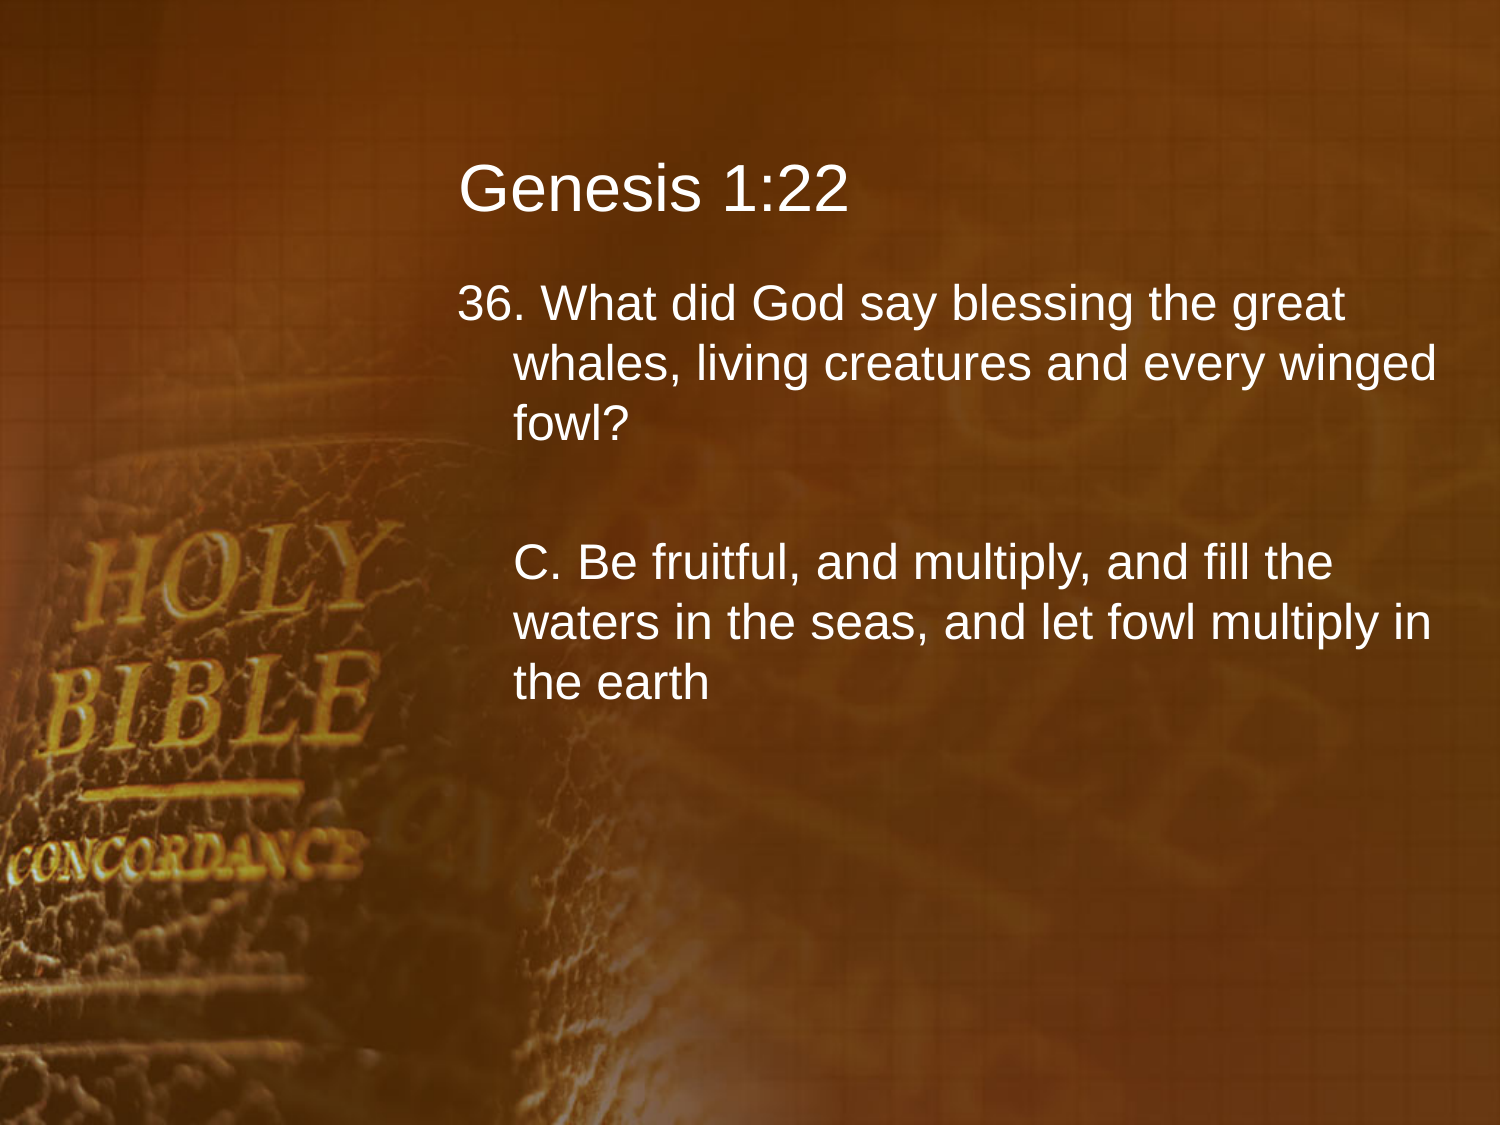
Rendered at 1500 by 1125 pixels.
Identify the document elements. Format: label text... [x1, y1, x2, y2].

list 36. What did God say blessing the great whales, living creatures and every winged fowl? C. Be fruitful, and multiply, and fill the waters in the seas, and let fowl multiply in the earth [441, 262, 1480, 1006]
picture [0, 0, 1500, 1125]
title Genesis 1:22 [443, 44, 1480, 233]
